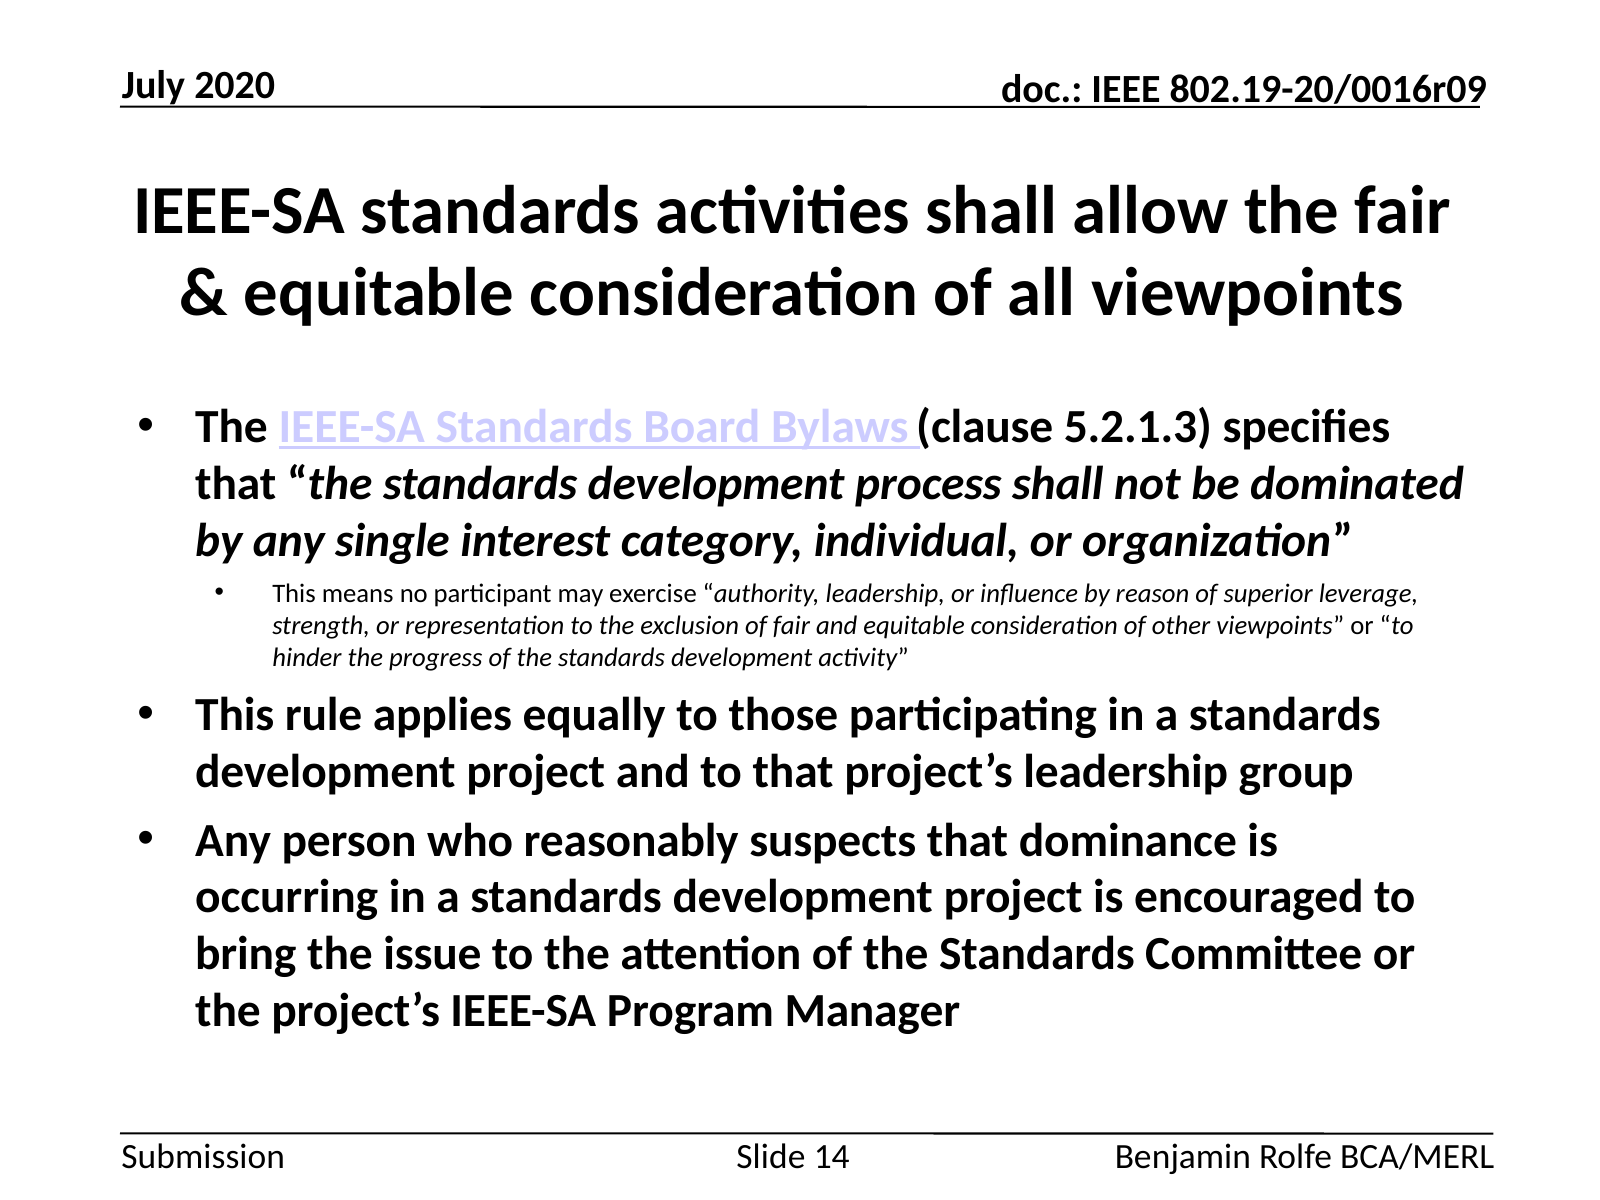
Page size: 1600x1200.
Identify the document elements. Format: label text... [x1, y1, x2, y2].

slide_number Slide 14 [733, 1132, 854, 1197]
footer Benjamin Rolfe BCA/MERL [937, 1132, 1495, 1174]
title IEEE-SA standards activities shall allow the fair & equitable consideration of all viewpoints [112, 153, 1474, 341]
list The IEEE-SA Standards Board Bylaws (clause 5.2.1.3) specifies that “the standards development process shall not be dominated by any single interest category, individual, or organization” This means no participant may exercise “authority, leadership, or influence by reason of superior leverage, strength, or representation to the exclusion of fair and equitable consideration of other viewpoints” or “to hinder the progress of the standards development activity” This rule applies equally to those participating in a standards development project and to that project’s leadership group Any person who reasonably suspects that dominance is occurring in a standards development project is encouraged to bring the issue to the attention of the Standards Committee or the project’s IEEE-SA Program Manager [122, 387, 1483, 1108]
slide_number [121, 58, 451, 107]
